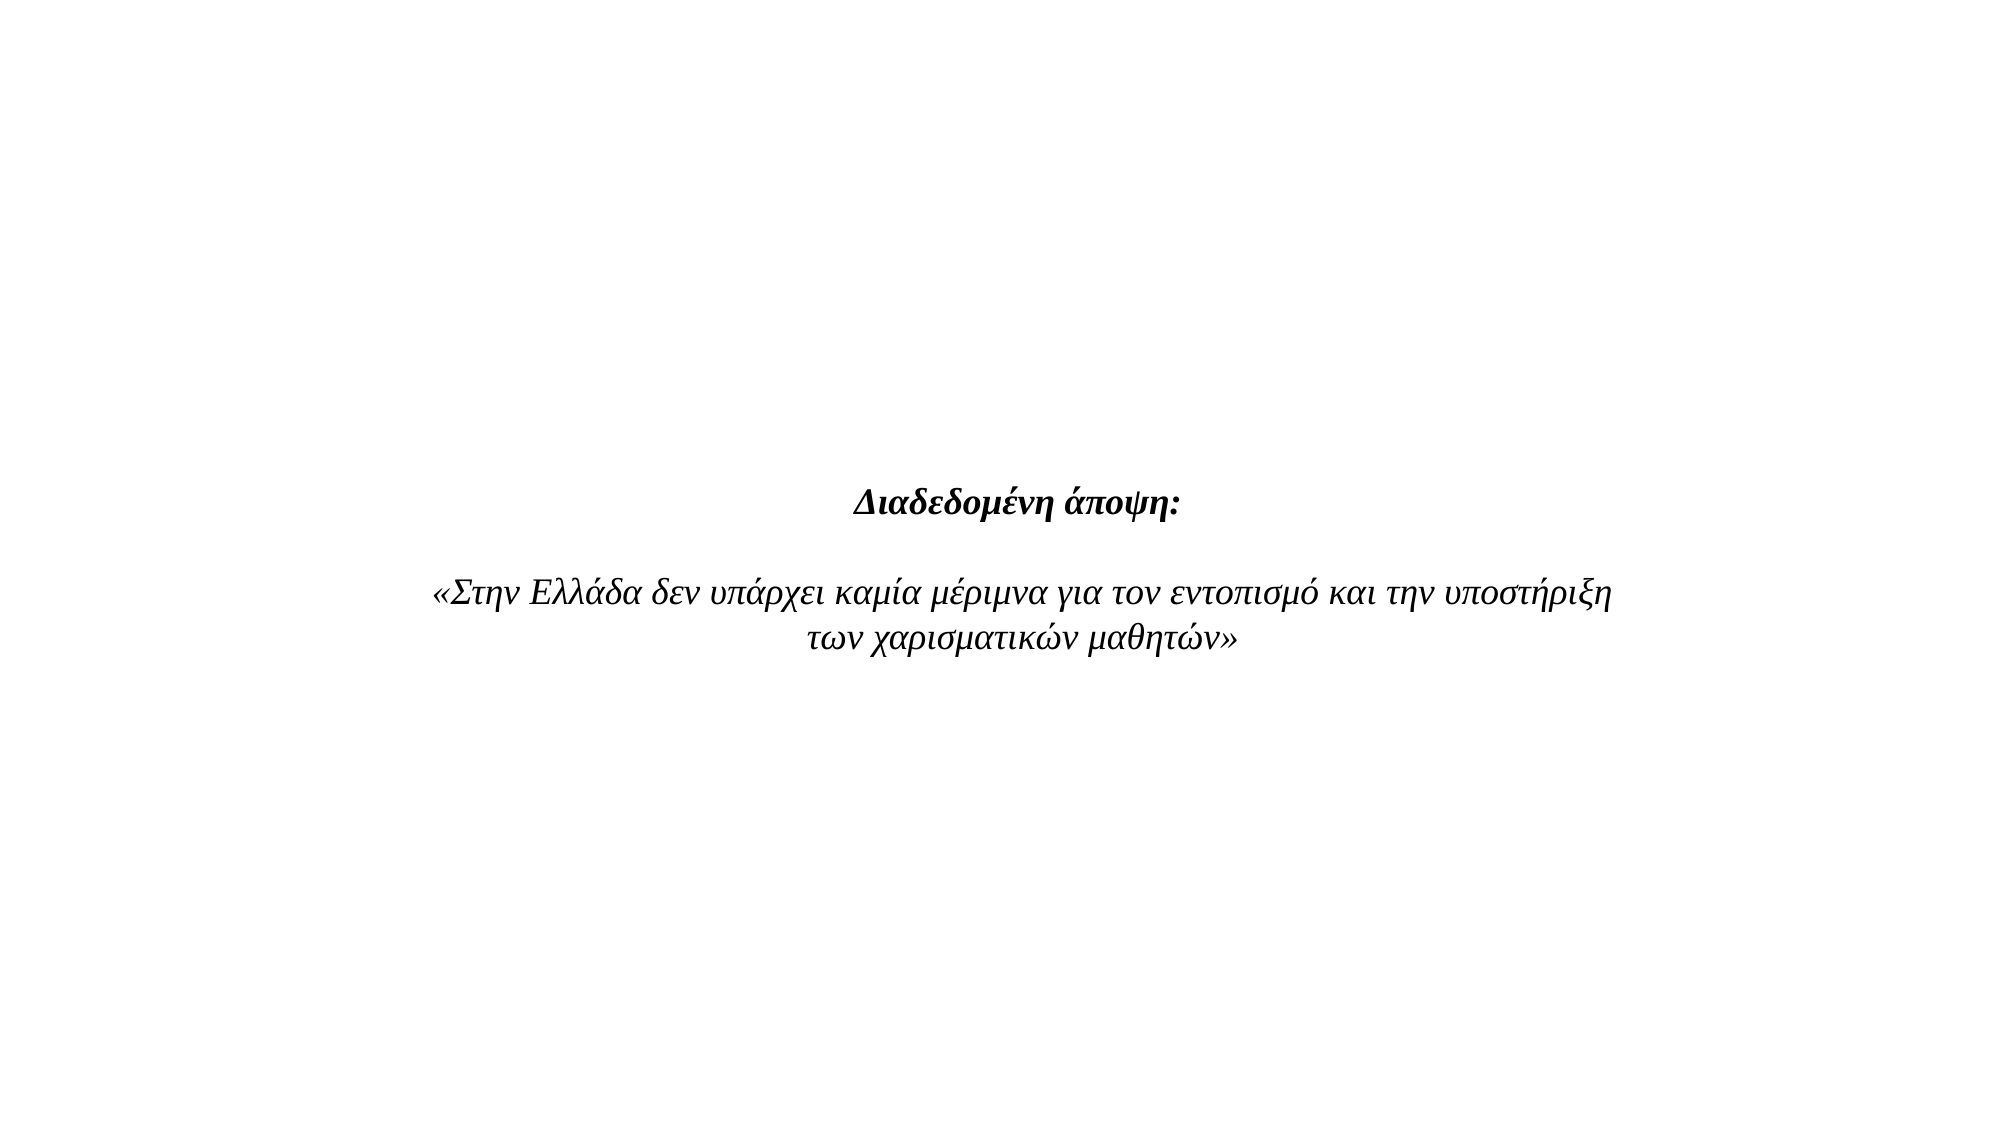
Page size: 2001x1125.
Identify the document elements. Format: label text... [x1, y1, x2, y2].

text_box Διαδεδομένη άποψη: «Στην Ελλάδα δεν υπάρχει καμία μέριμνα για τον εντοπισμό και την υποστήριξη των χαρισματικών μαθητών» [386, 469, 1660, 665]
